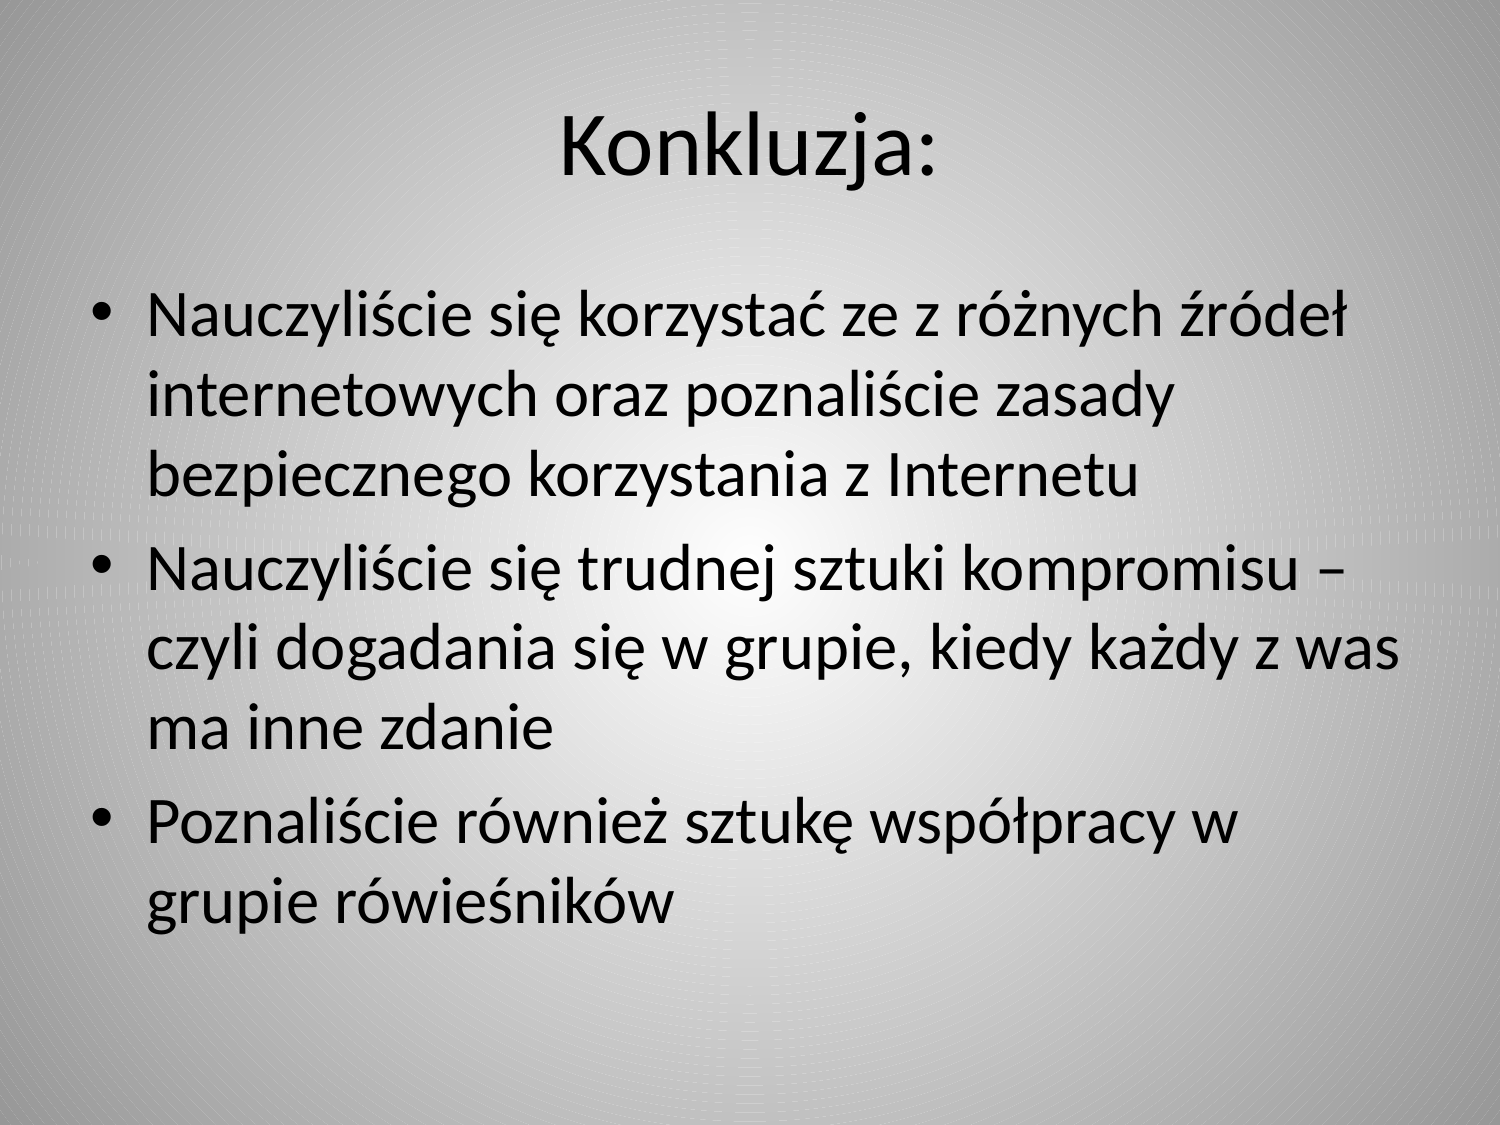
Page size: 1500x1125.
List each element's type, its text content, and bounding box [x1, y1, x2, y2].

title Konkluzja: [75, 45, 1425, 233]
list Nauczyliście się korzystać ze z różnych źródeł internetowych oraz poznaliście zasady bezpiecznego korzystania z Internetu Nauczyliście się trudnej sztuki kompromisu – czyli dogadania się w grupie, kiedy każdy z was ma inne zdanie Poznaliście również sztukę współpracy w grupie rówieśników [75, 262, 1425, 1005]
